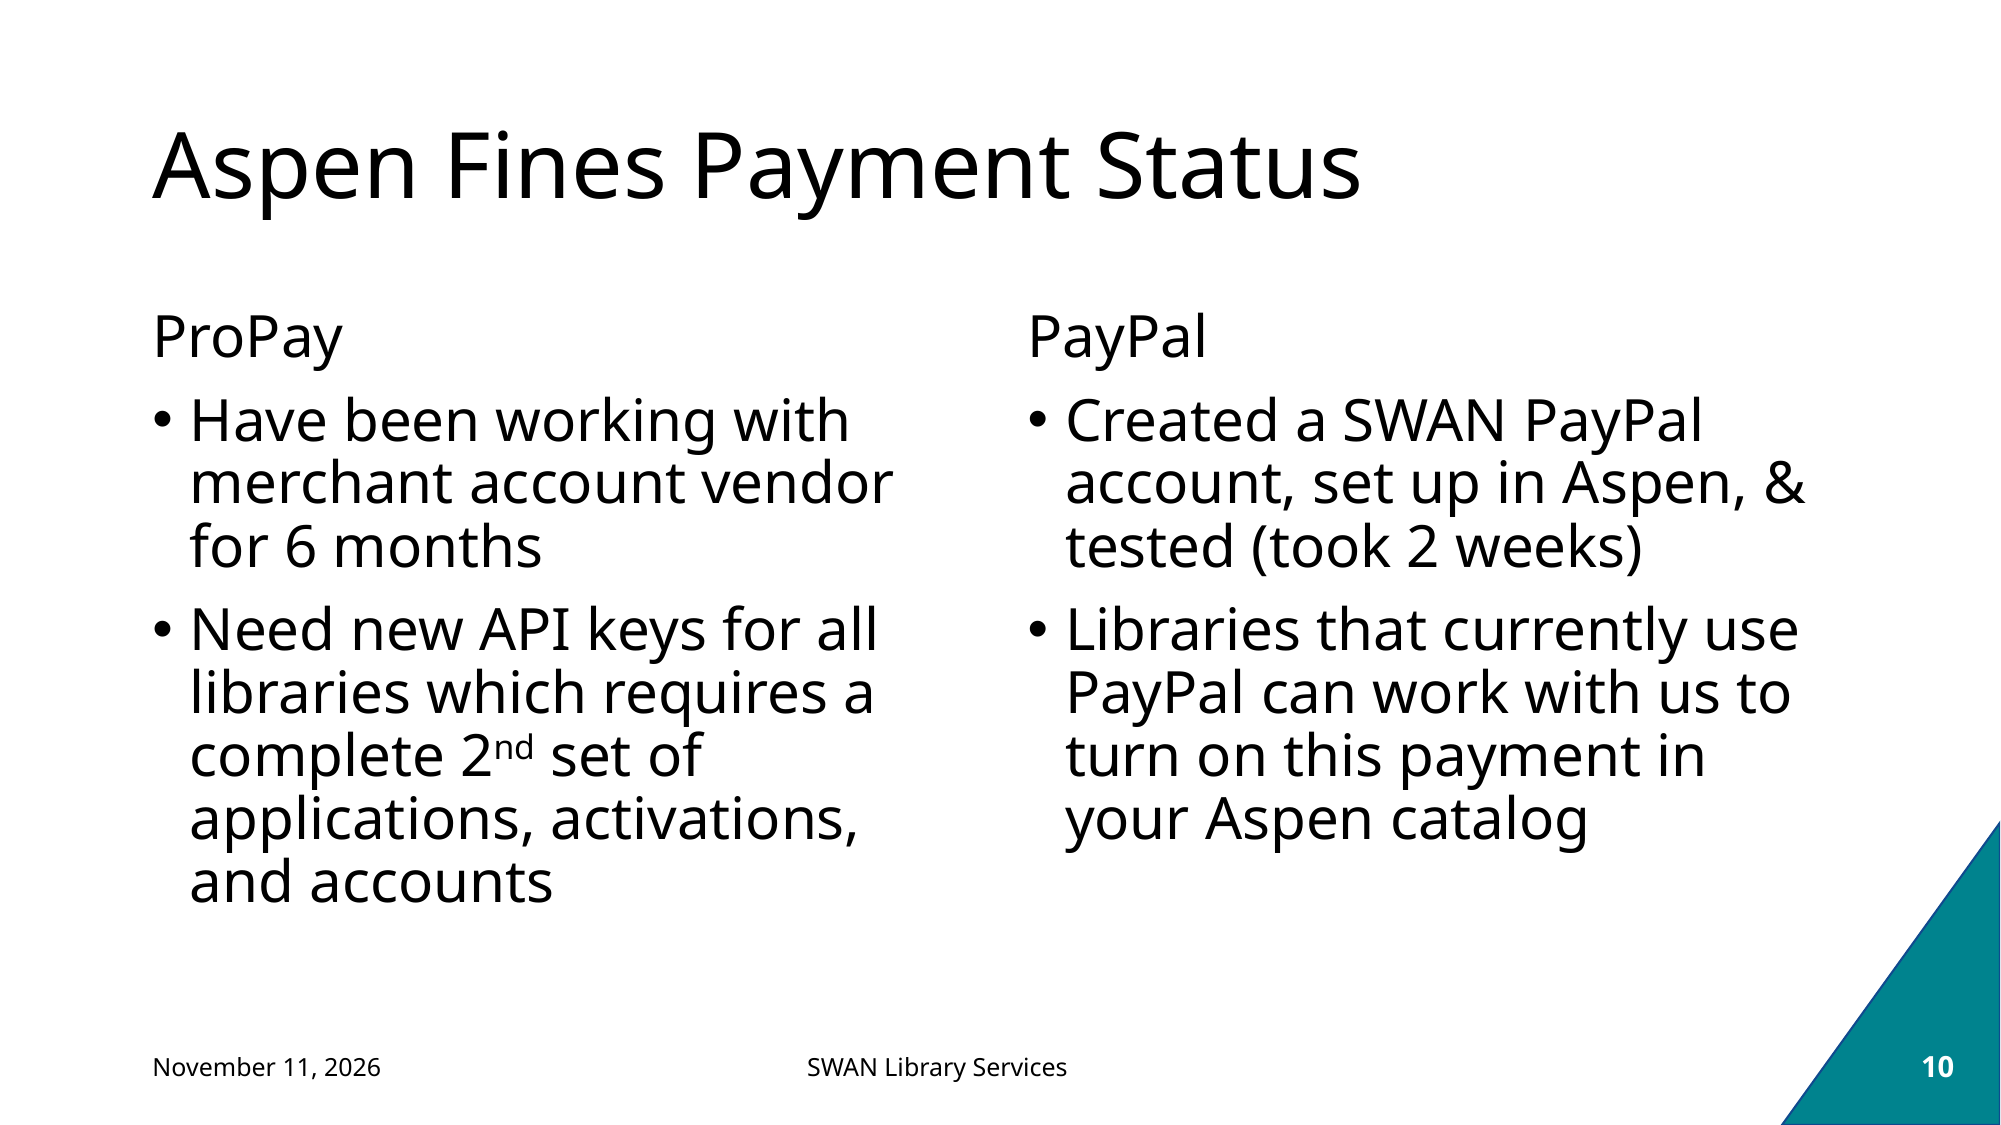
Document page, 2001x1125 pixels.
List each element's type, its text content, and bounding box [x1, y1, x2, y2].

title Aspen Fines Payment Status [137, 59, 1863, 278]
list PayPal Created a SWAN PayPal account, set up in Aspen, & tested (took 2 weeks) Libraries that currently use PayPal can work with us to turn on this payment in your Aspen catalog [1012, 299, 1863, 1014]
footer SWAN Library Services [600, 1038, 1275, 1099]
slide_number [137, 1038, 588, 1099]
list ProPay Have been working with merchant account vendor for 6 months Need new API keys for all libraries which requires a complete 2nd set of applications, activations, and accounts [137, 299, 988, 1014]
slide_number 10 [1894, 1038, 1982, 1099]
